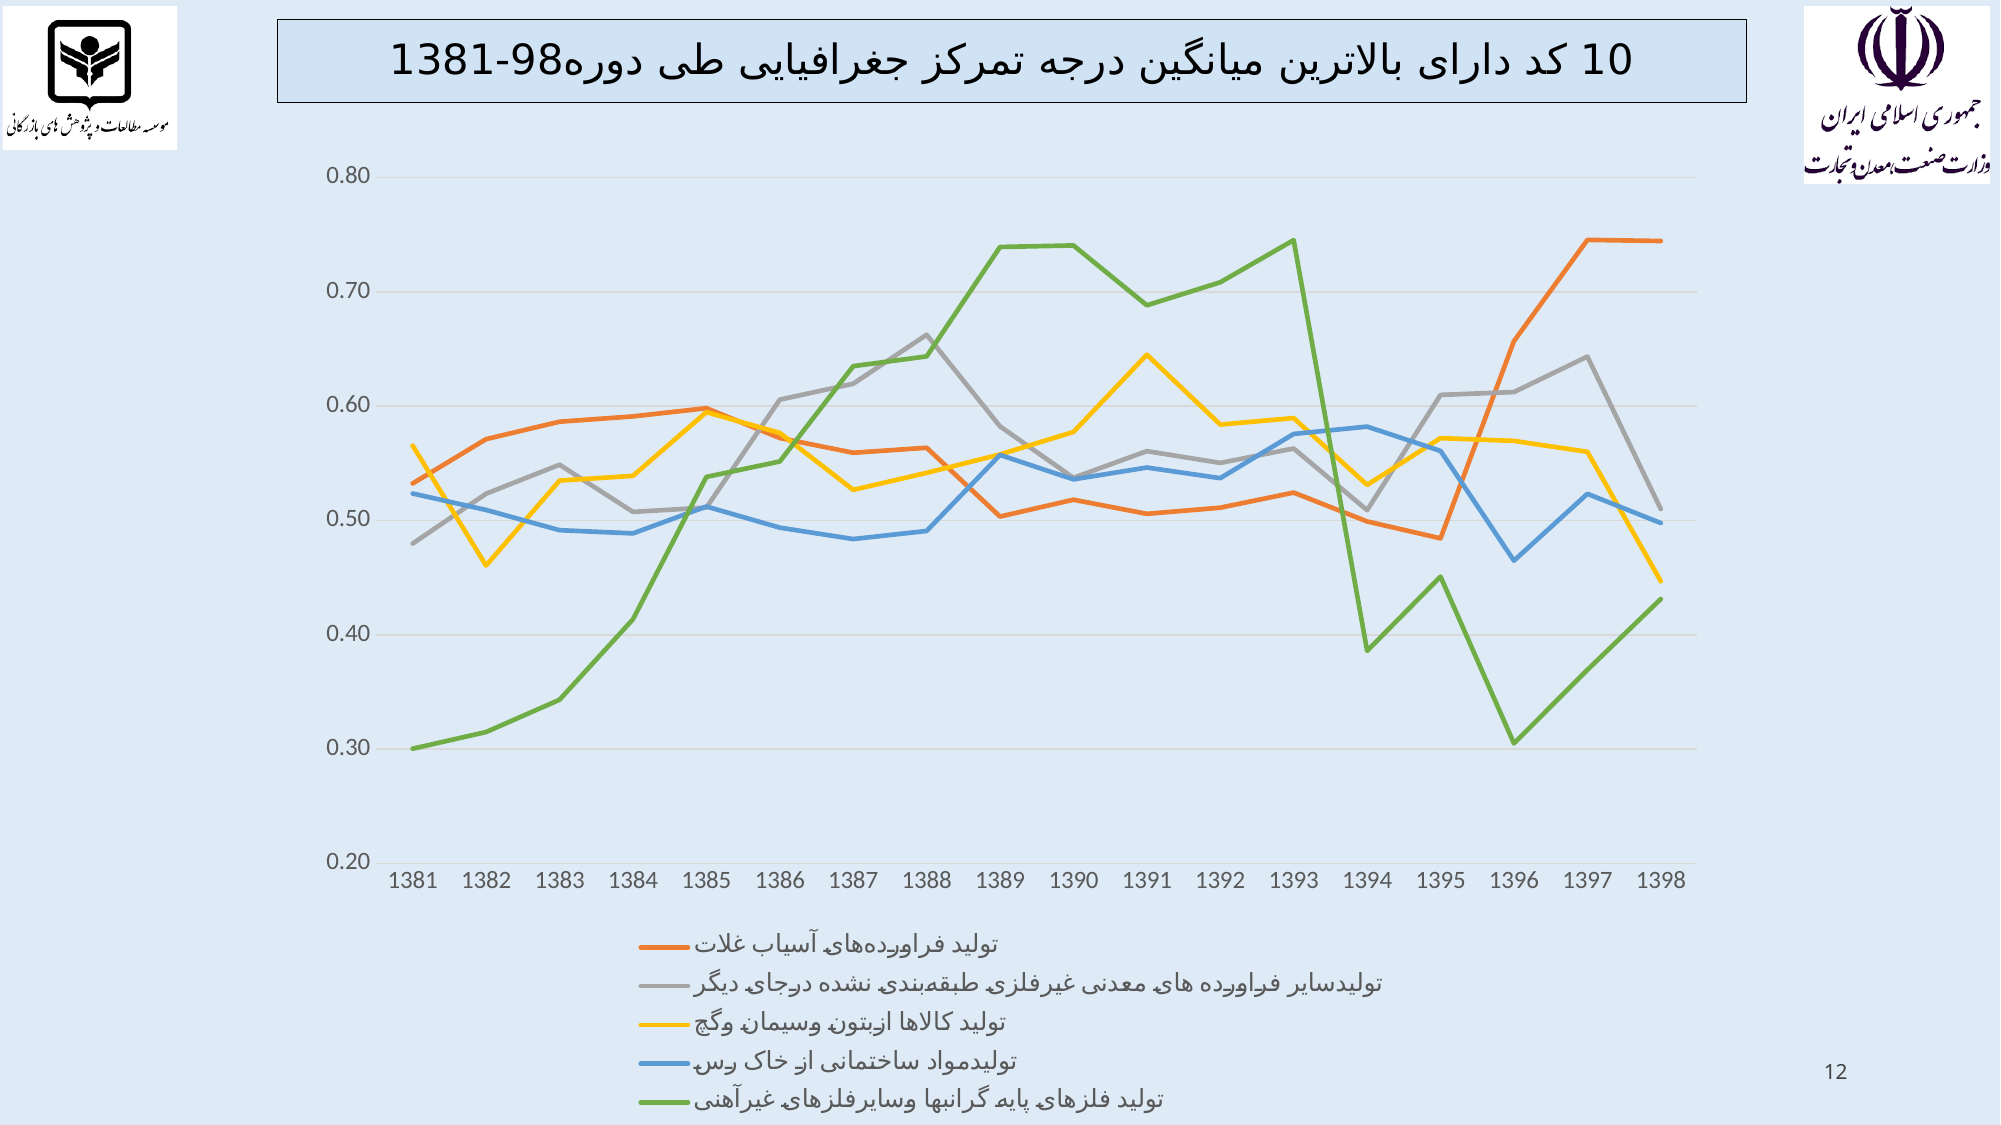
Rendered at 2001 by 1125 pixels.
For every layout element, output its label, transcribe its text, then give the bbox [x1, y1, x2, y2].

picture [2, 6, 178, 150]
chart [297, 145, 1727, 1125]
slide_number 12 [1727, 1042, 1863, 1103]
title 10 کد دارای بالاترین میانگین درجه تمرکز جغرافیایی طی دوره98-1381 [277, 19, 1747, 103]
picture [1804, 6, 1990, 184]
